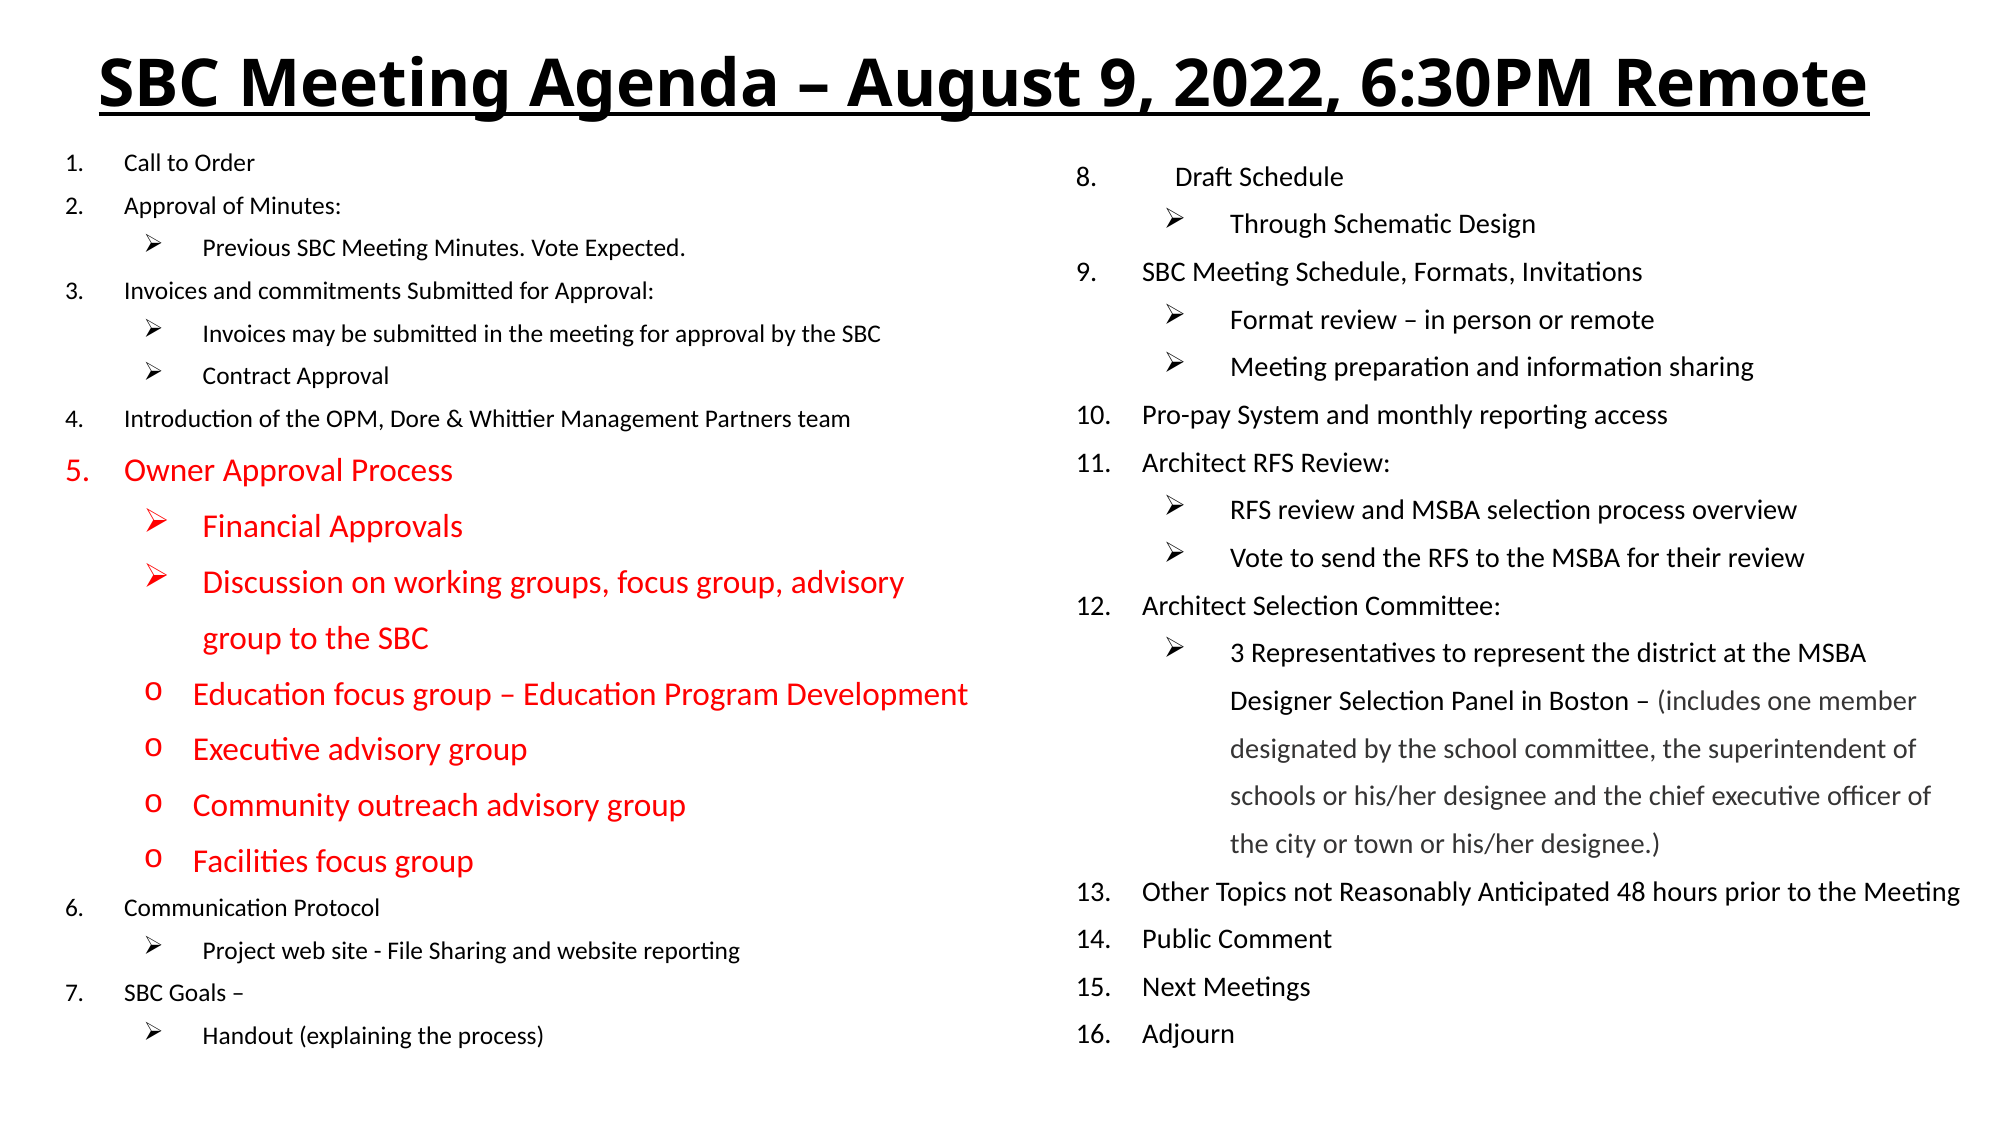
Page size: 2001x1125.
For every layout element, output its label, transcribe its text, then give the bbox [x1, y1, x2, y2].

list Call to Order Approval of Minutes: Previous SBC Meeting Minutes. Vote Expected. Invoices and commitments Submitted for Approval: Invoices may be submitted in the meeting for approval by the SBC Contract Approval Introduction of the OPM, Dore & Whittier Management Partners team Owner Approval Process Financial Approvals Discussion on working groups, focus group, advisory group to the SBC Education focus group – Education Program Development Executive advisory group Community outreach advisory group Facilities focus group Communication Protocol Project web site - File Sharing and website reporting SBC Goals – Handout (explaining the process) [50, 126, 986, 1108]
title SBC Meeting Agenda – August 9, 2022, 6:30PM Remote [83, 33, 1947, 137]
list Draft Schedule Through Schematic Design SBC Meeting Schedule, Formats, Invitations Format review – in person or remote Meeting preparation and information sharing Pro-pay System and monthly reporting access Architect RFS Review: RFS review and MSBA selection process overview Vote to send the RFS to the MSBA for their review Architect Selection Committee: 3 Representatives to represent the district at the MSBA Designer Selection Panel in Boston – (includes one member designated by the school committee, the superintendent of schools or his/her designee and the chief executive officer of the city or town or his/her designee.) Other Topics not Reasonably Anticipated 48 hours prior to the Meeting Public Comment Next Meetings Adjourn [1060, 136, 1984, 1122]
